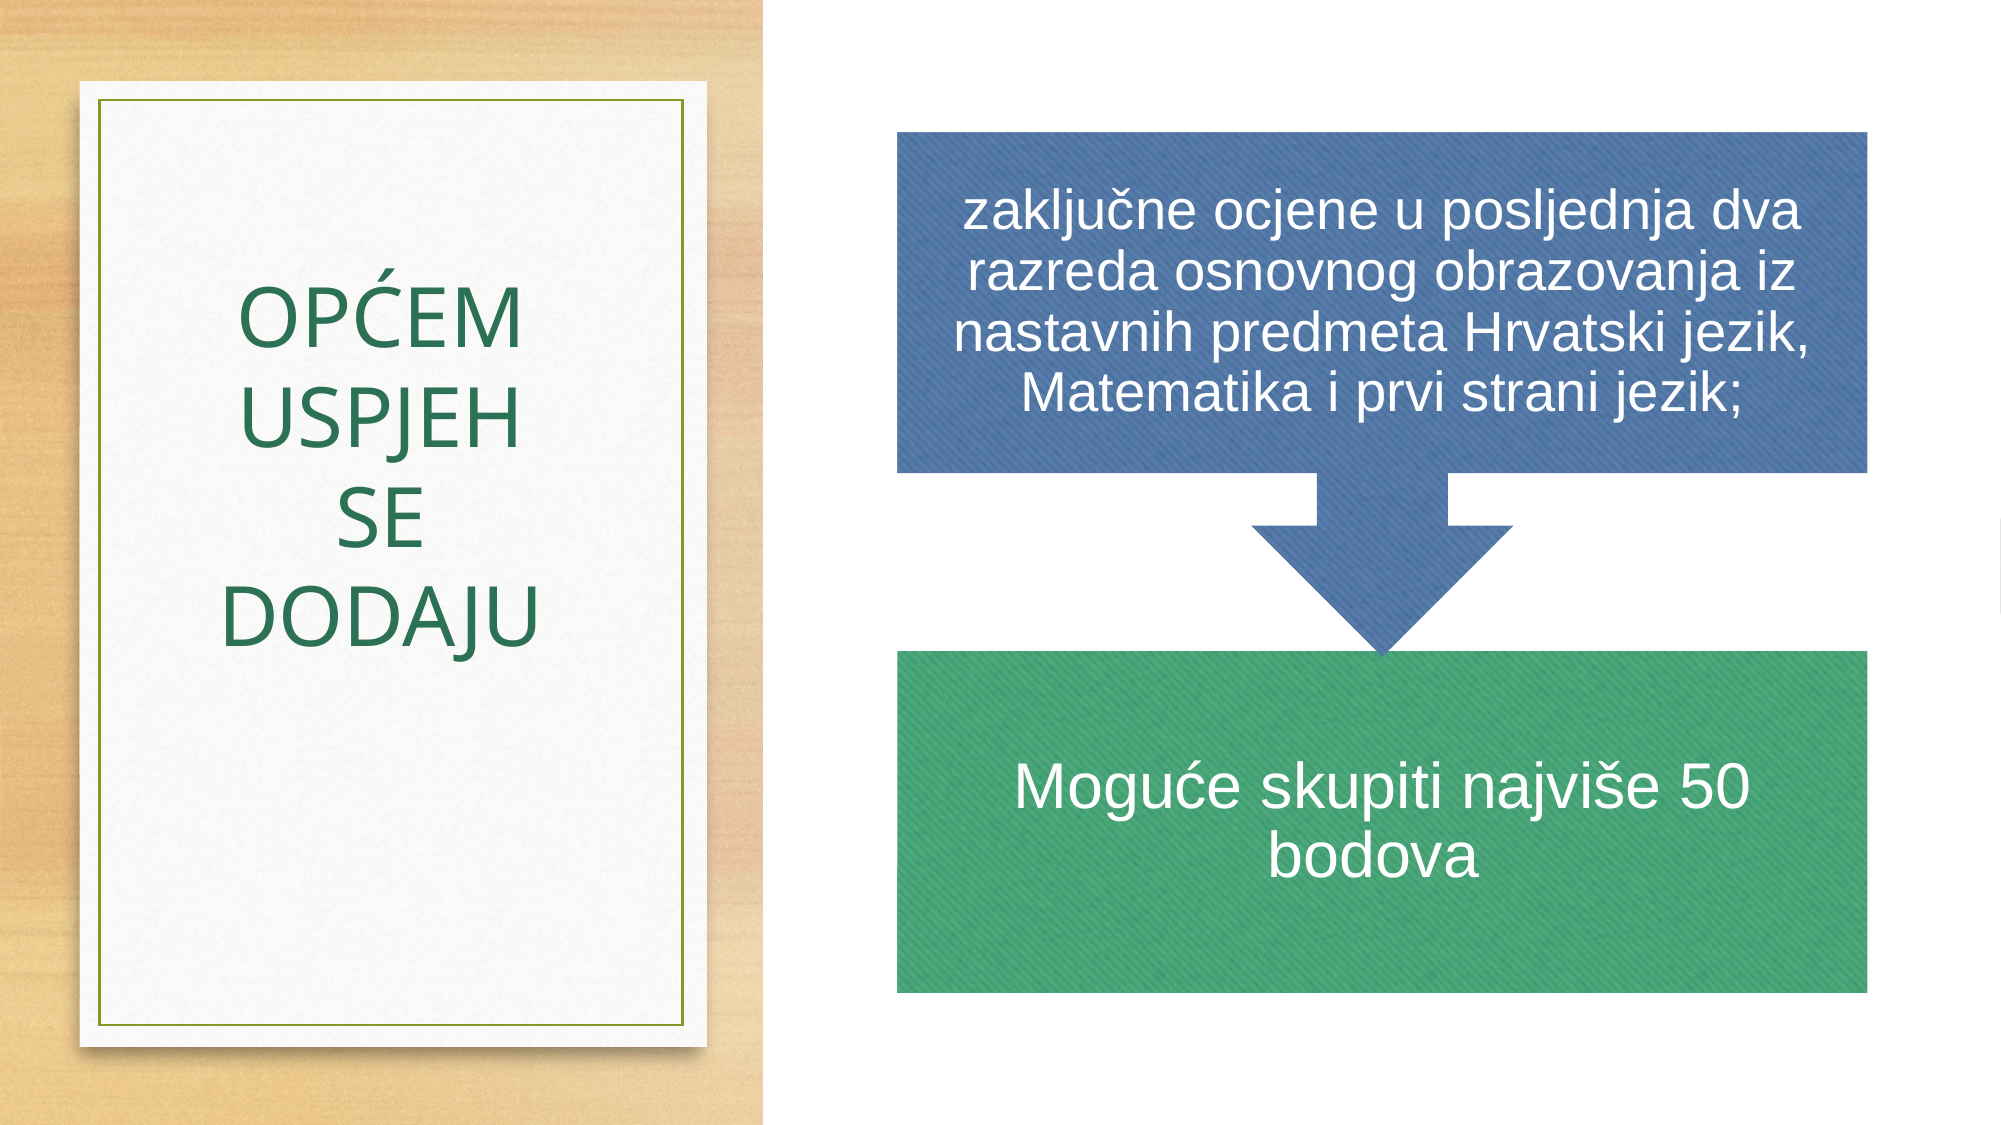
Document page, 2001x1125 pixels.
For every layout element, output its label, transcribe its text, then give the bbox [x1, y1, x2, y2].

title OPĆEM USPJEH SE DODAJU [173, 173, 589, 960]
text_box [79, 81, 707, 1047]
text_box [897, 132, 1868, 993]
text_box [99, 99, 683, 1025]
text_box [763, 0, 2000, 1125]
text_box [0, 0, 763, 1125]
